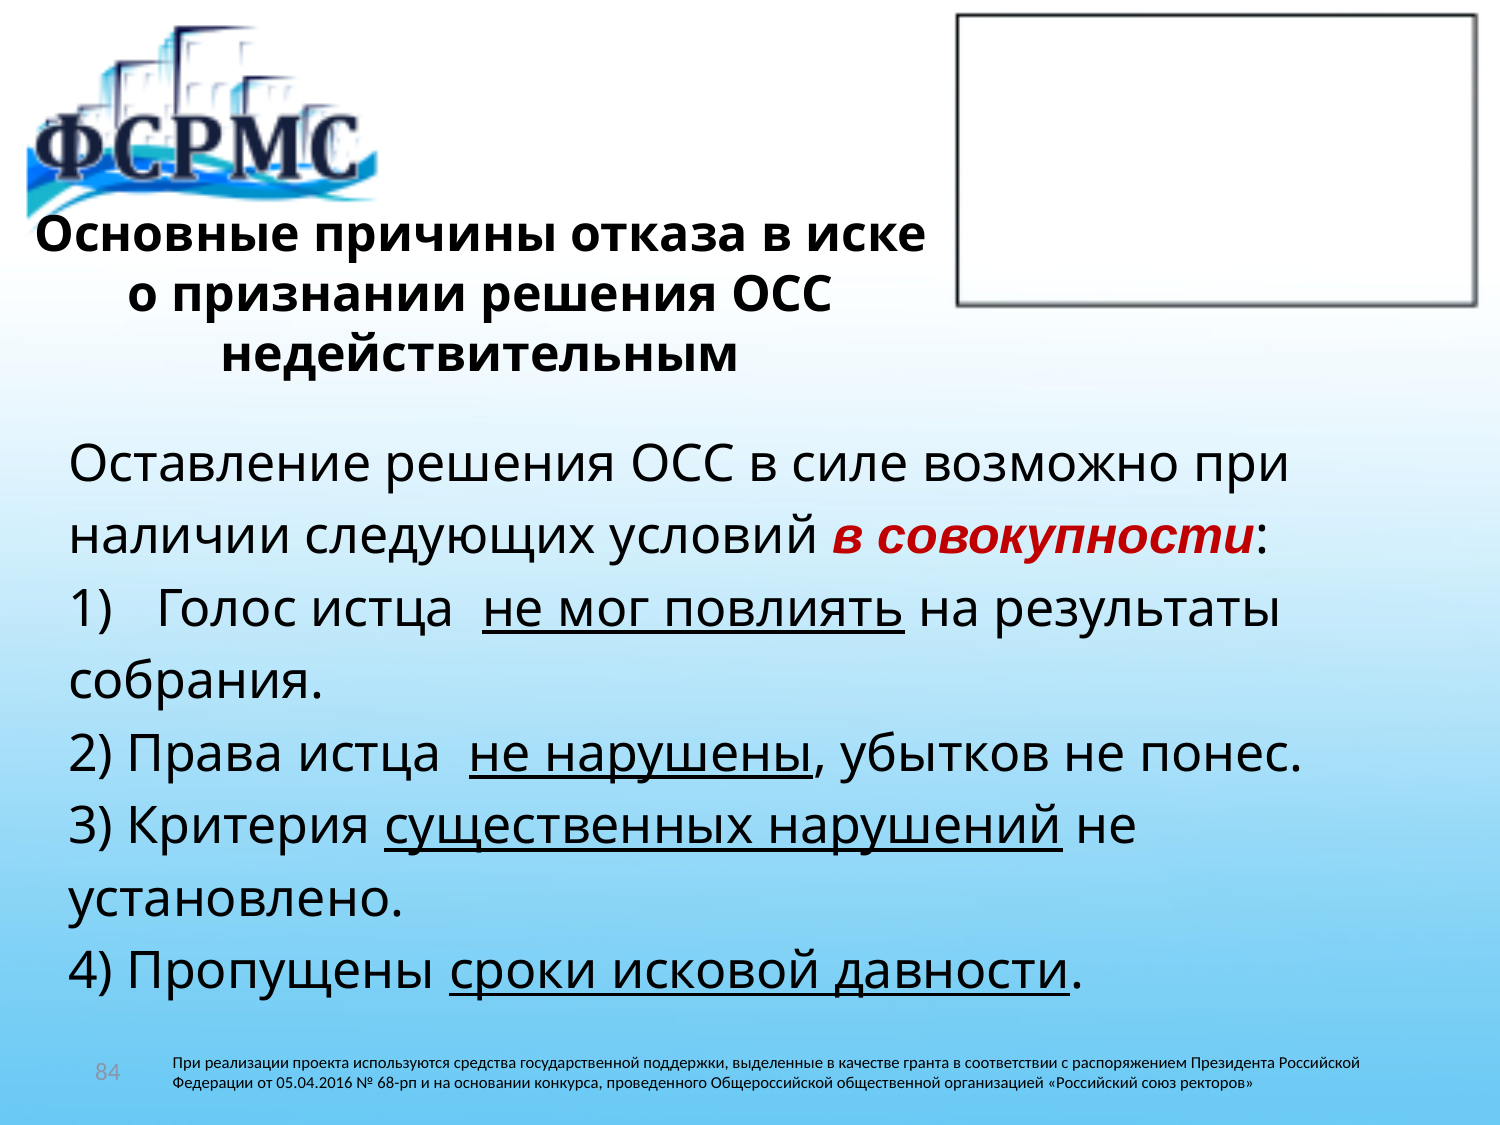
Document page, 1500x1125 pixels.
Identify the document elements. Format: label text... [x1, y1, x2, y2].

picture [0, 0, 1500, 1125]
title Основные причины отказа в иске о признании решения ОСС недействительным [11, 199, 950, 384]
list Оставление решения ОСС в силе возможно при наличии следующих условий в совокупности: Голос истца не мог повлиять на результаты собрания. 2) Права истца не нарушены, убытков не понес. 3) Критерия существенных нарушений не установлено. 4) Пропущены сроки исковой давности. [53, 421, 1418, 1020]
slide_number 84 [53, 1040, 136, 1100]
